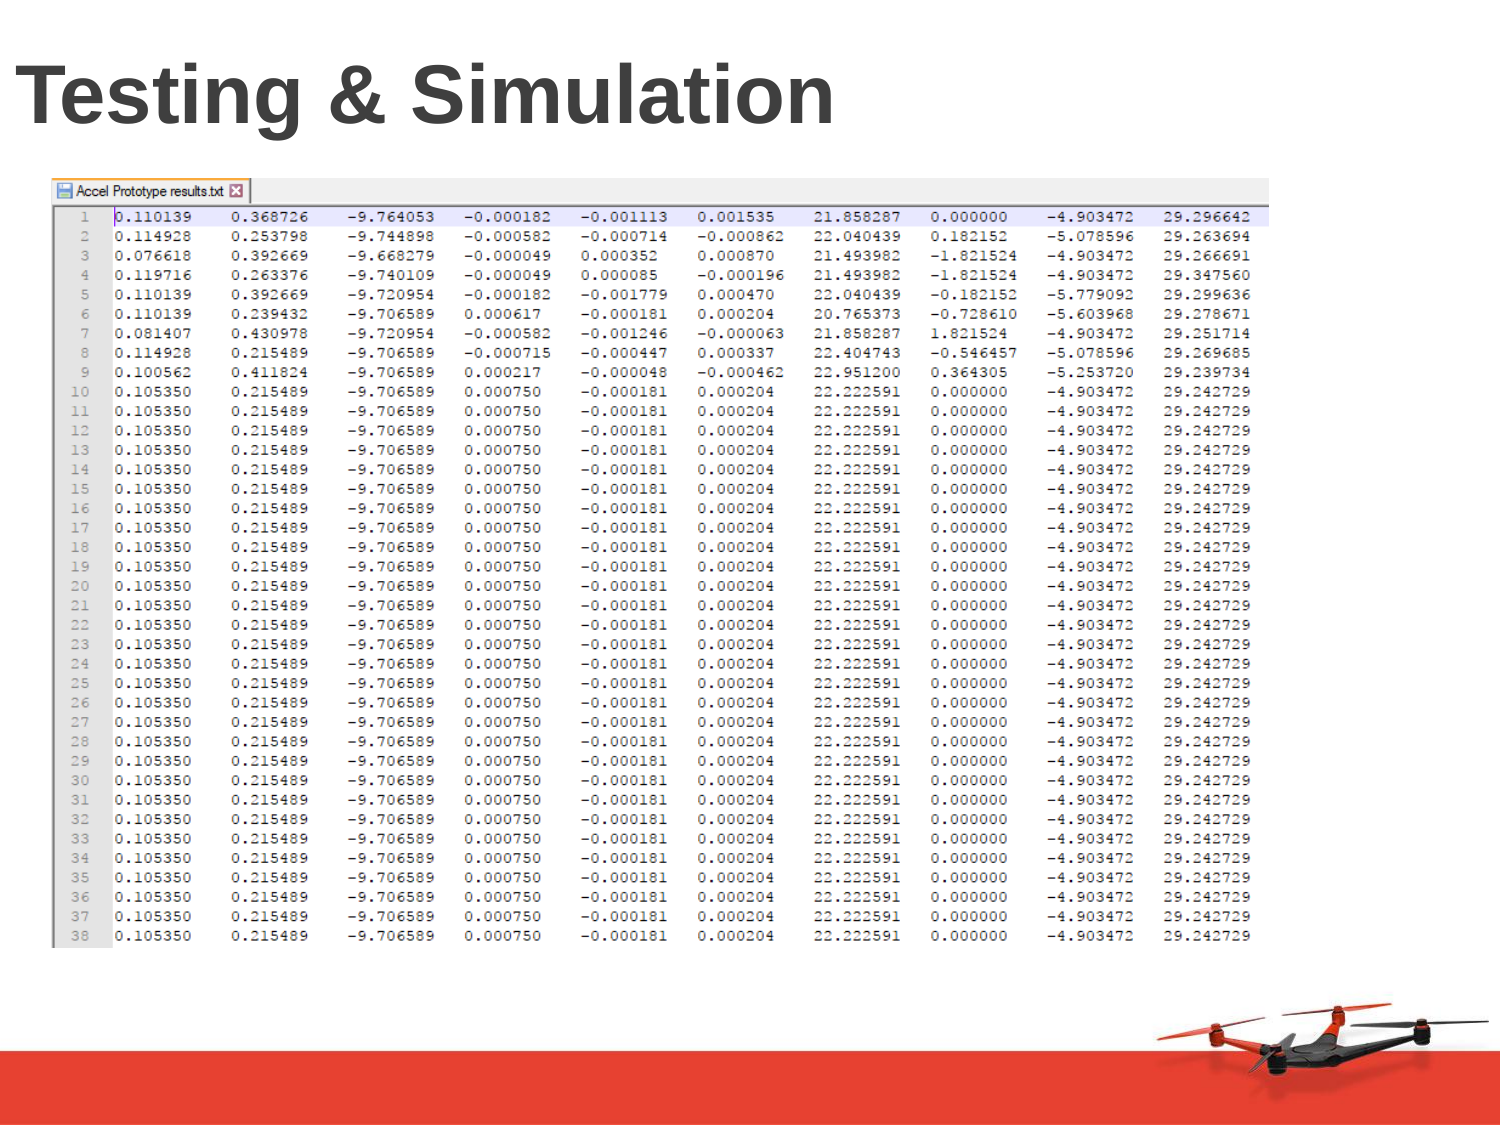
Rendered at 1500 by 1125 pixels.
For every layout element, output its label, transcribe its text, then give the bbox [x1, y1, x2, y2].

picture [0, 177, 1500, 1125]
title Testing & Simulation [0, 2, 1500, 179]
